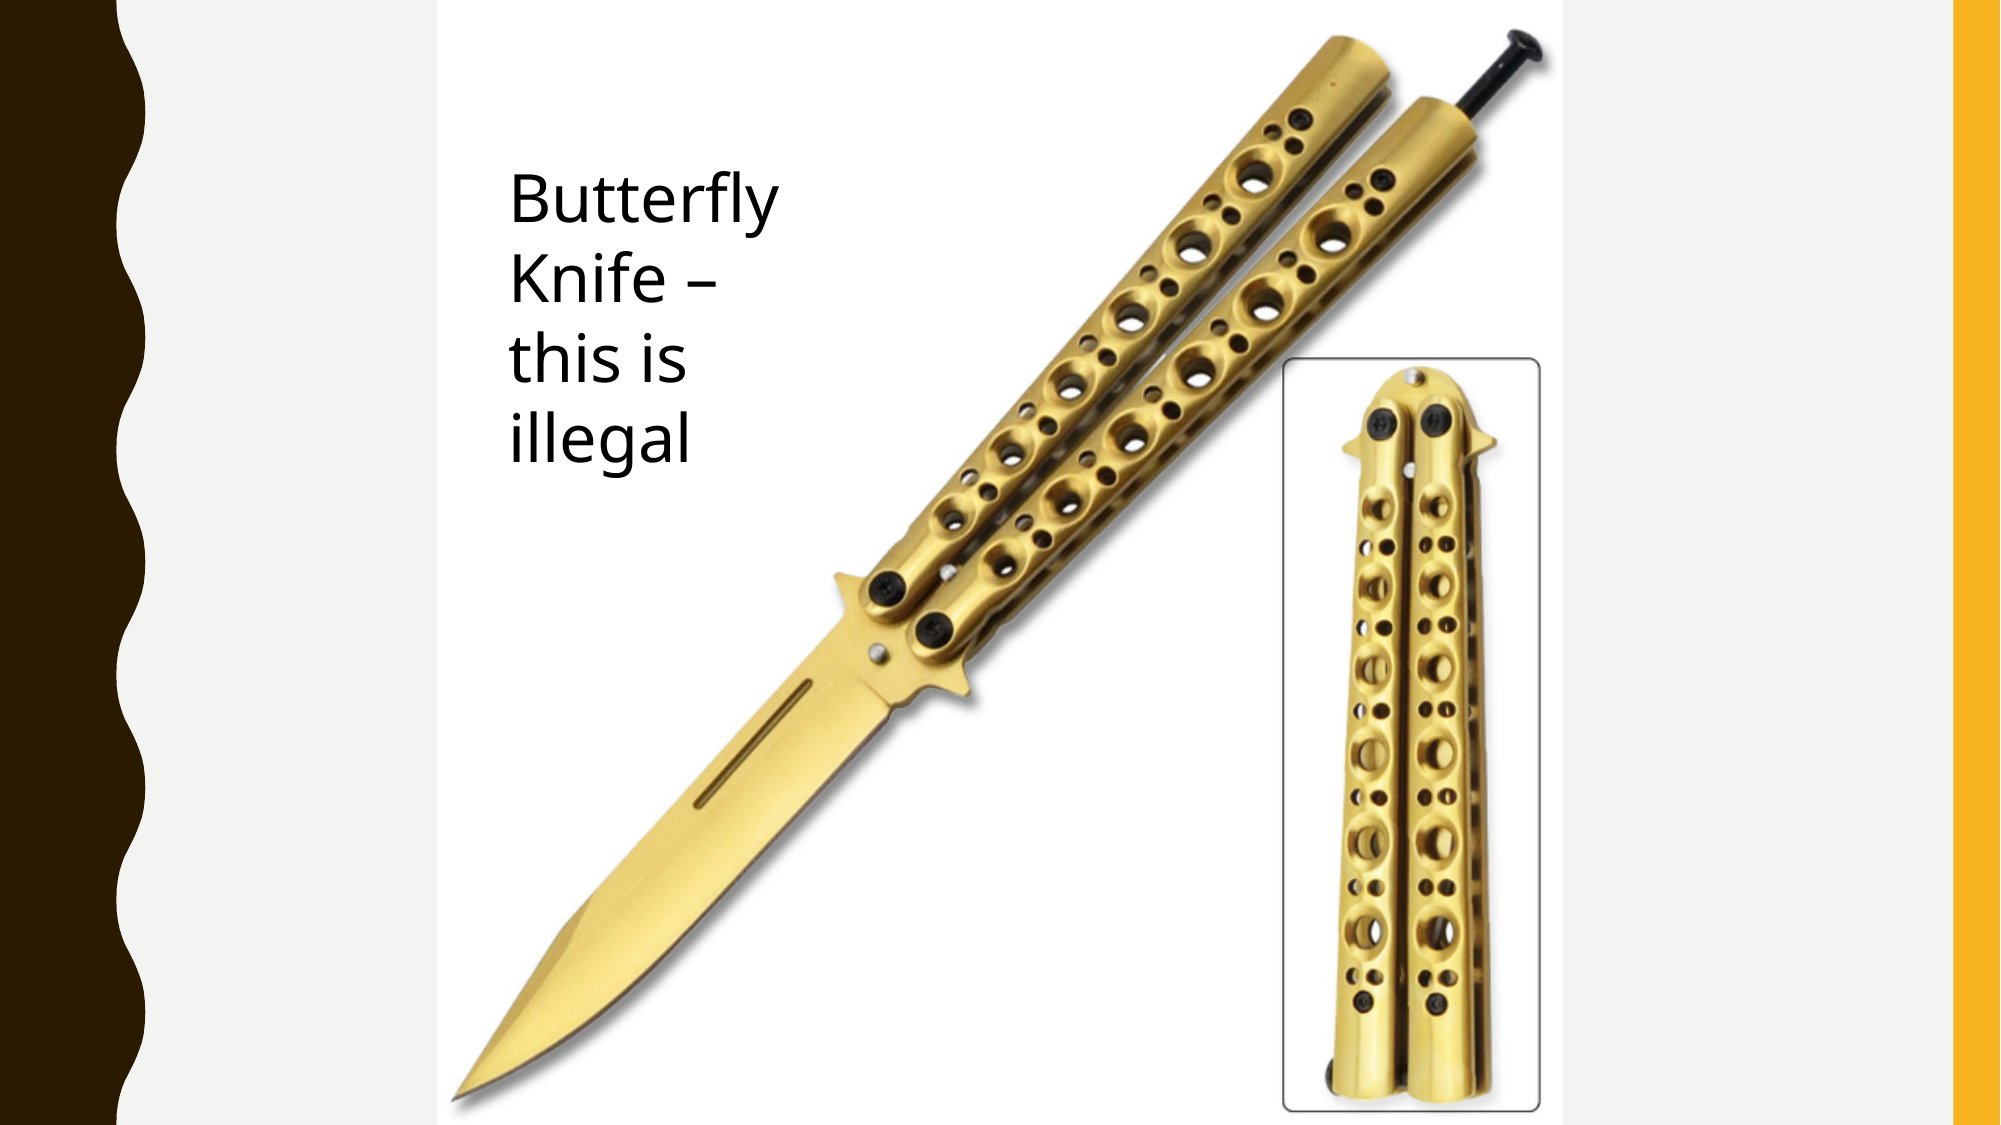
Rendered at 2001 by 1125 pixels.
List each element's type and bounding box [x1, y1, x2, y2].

picture [437, 0, 1563, 1125]
